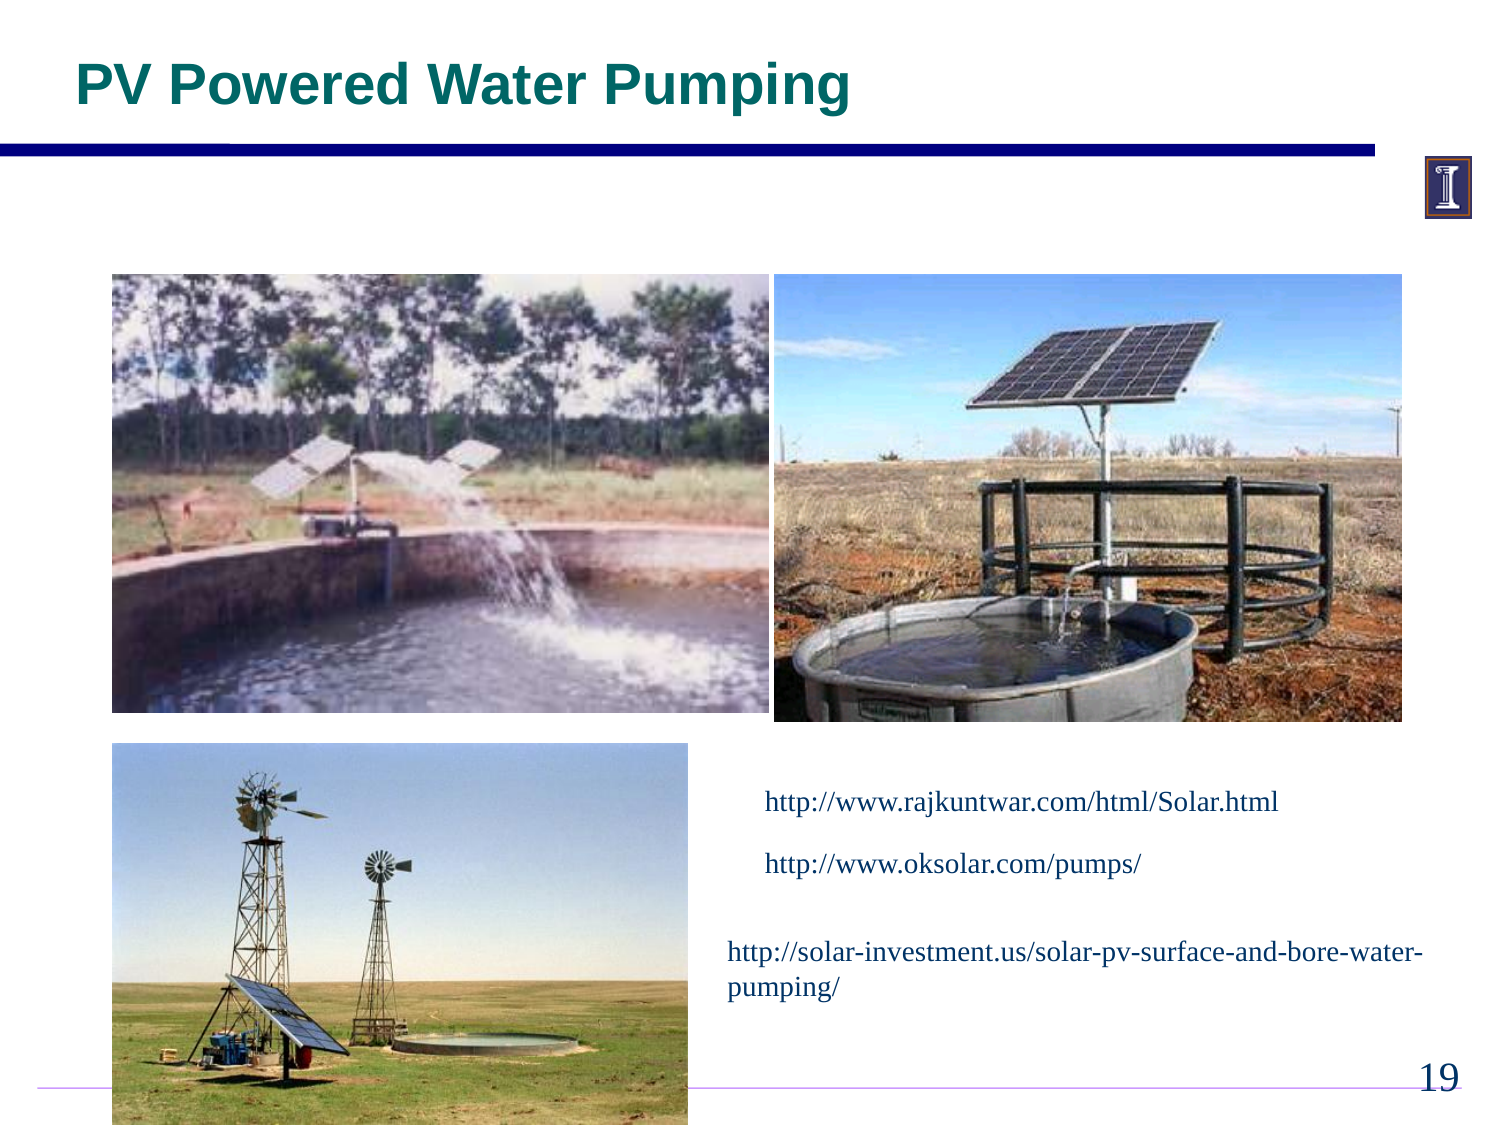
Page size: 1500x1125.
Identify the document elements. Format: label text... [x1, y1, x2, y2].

picture [774, 274, 1402, 723]
slide_number 18 [1162, 1037, 1476, 1113]
text_box http://solar-investment.us/solar-pv-surface-and-bore-water-pumping/ [712, 924, 1463, 1010]
title PV Powered Water Pumping [446, 35, 1373, 137]
text_box [29, 0, 446, 155]
picture [112, 274, 769, 713]
picture [1424, 156, 1472, 219]
text_box http://www.rajkuntwar.com/html/Solar.html [750, 774, 1450, 825]
text_box http://www.oksolar.com/pumps/ [750, 837, 1400, 888]
picture [112, 742, 688, 1125]
